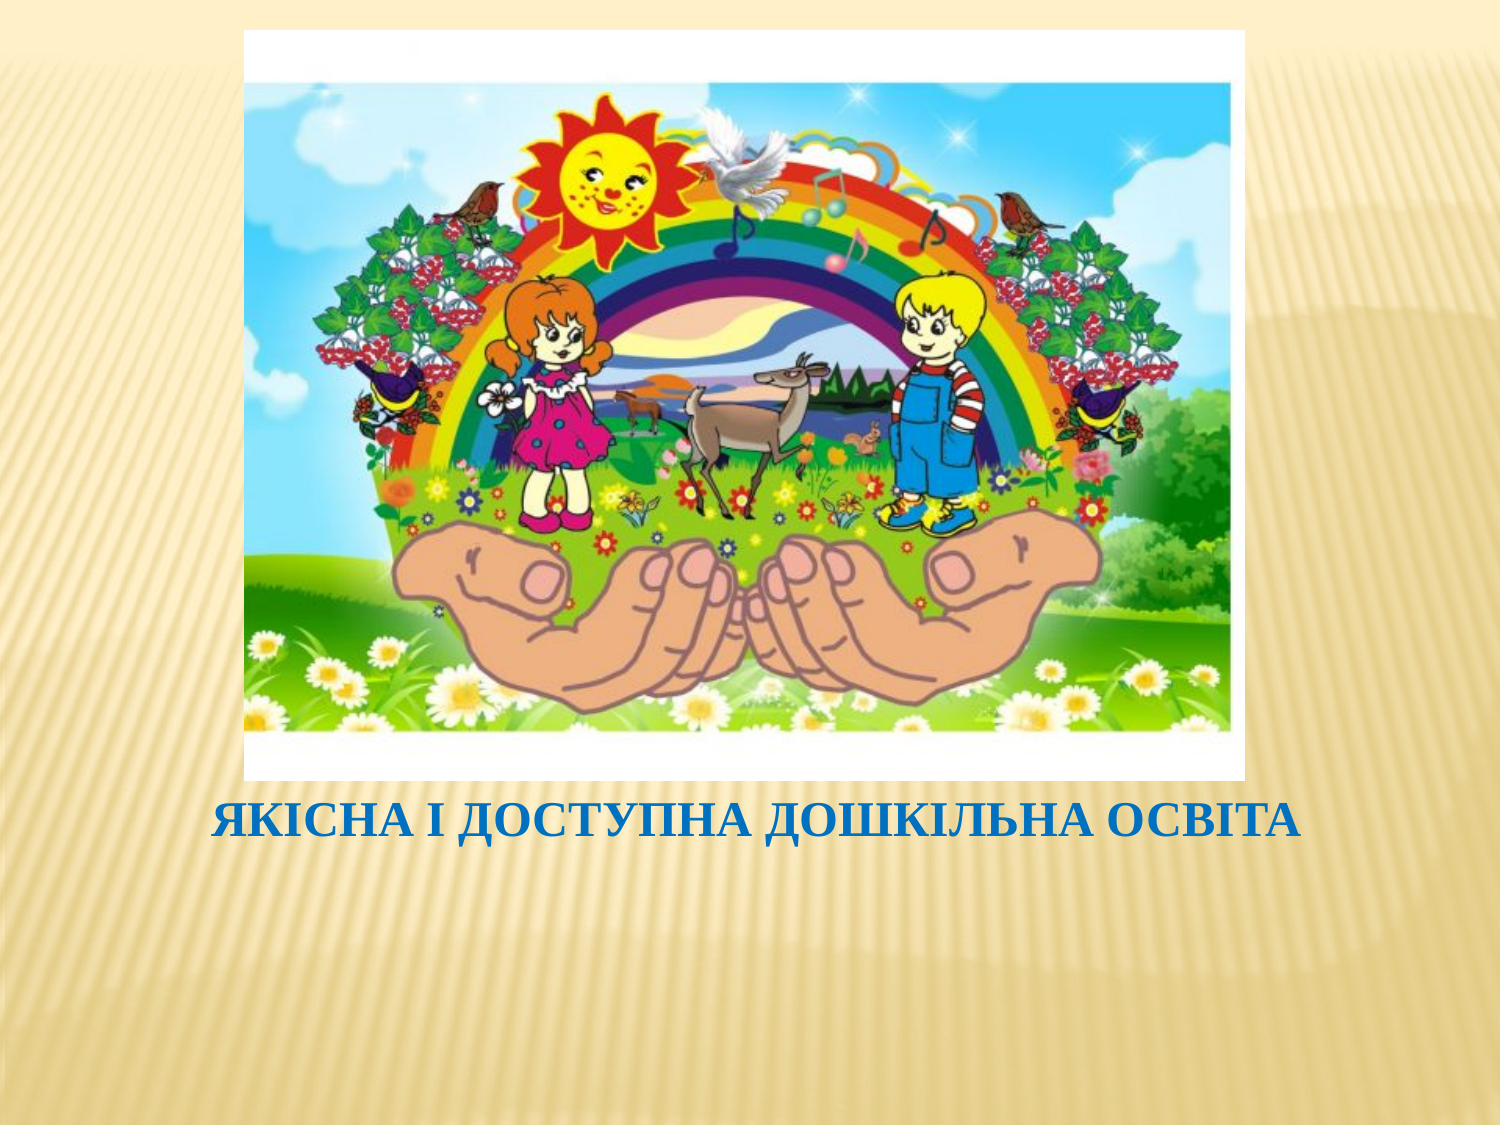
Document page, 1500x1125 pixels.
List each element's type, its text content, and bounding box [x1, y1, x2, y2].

text_box ЯКІСНА І ДОСТУПНА ДОШКІЛЬНА ОСВІТА [135, 509, 1379, 855]
picture [244, 30, 1245, 782]
